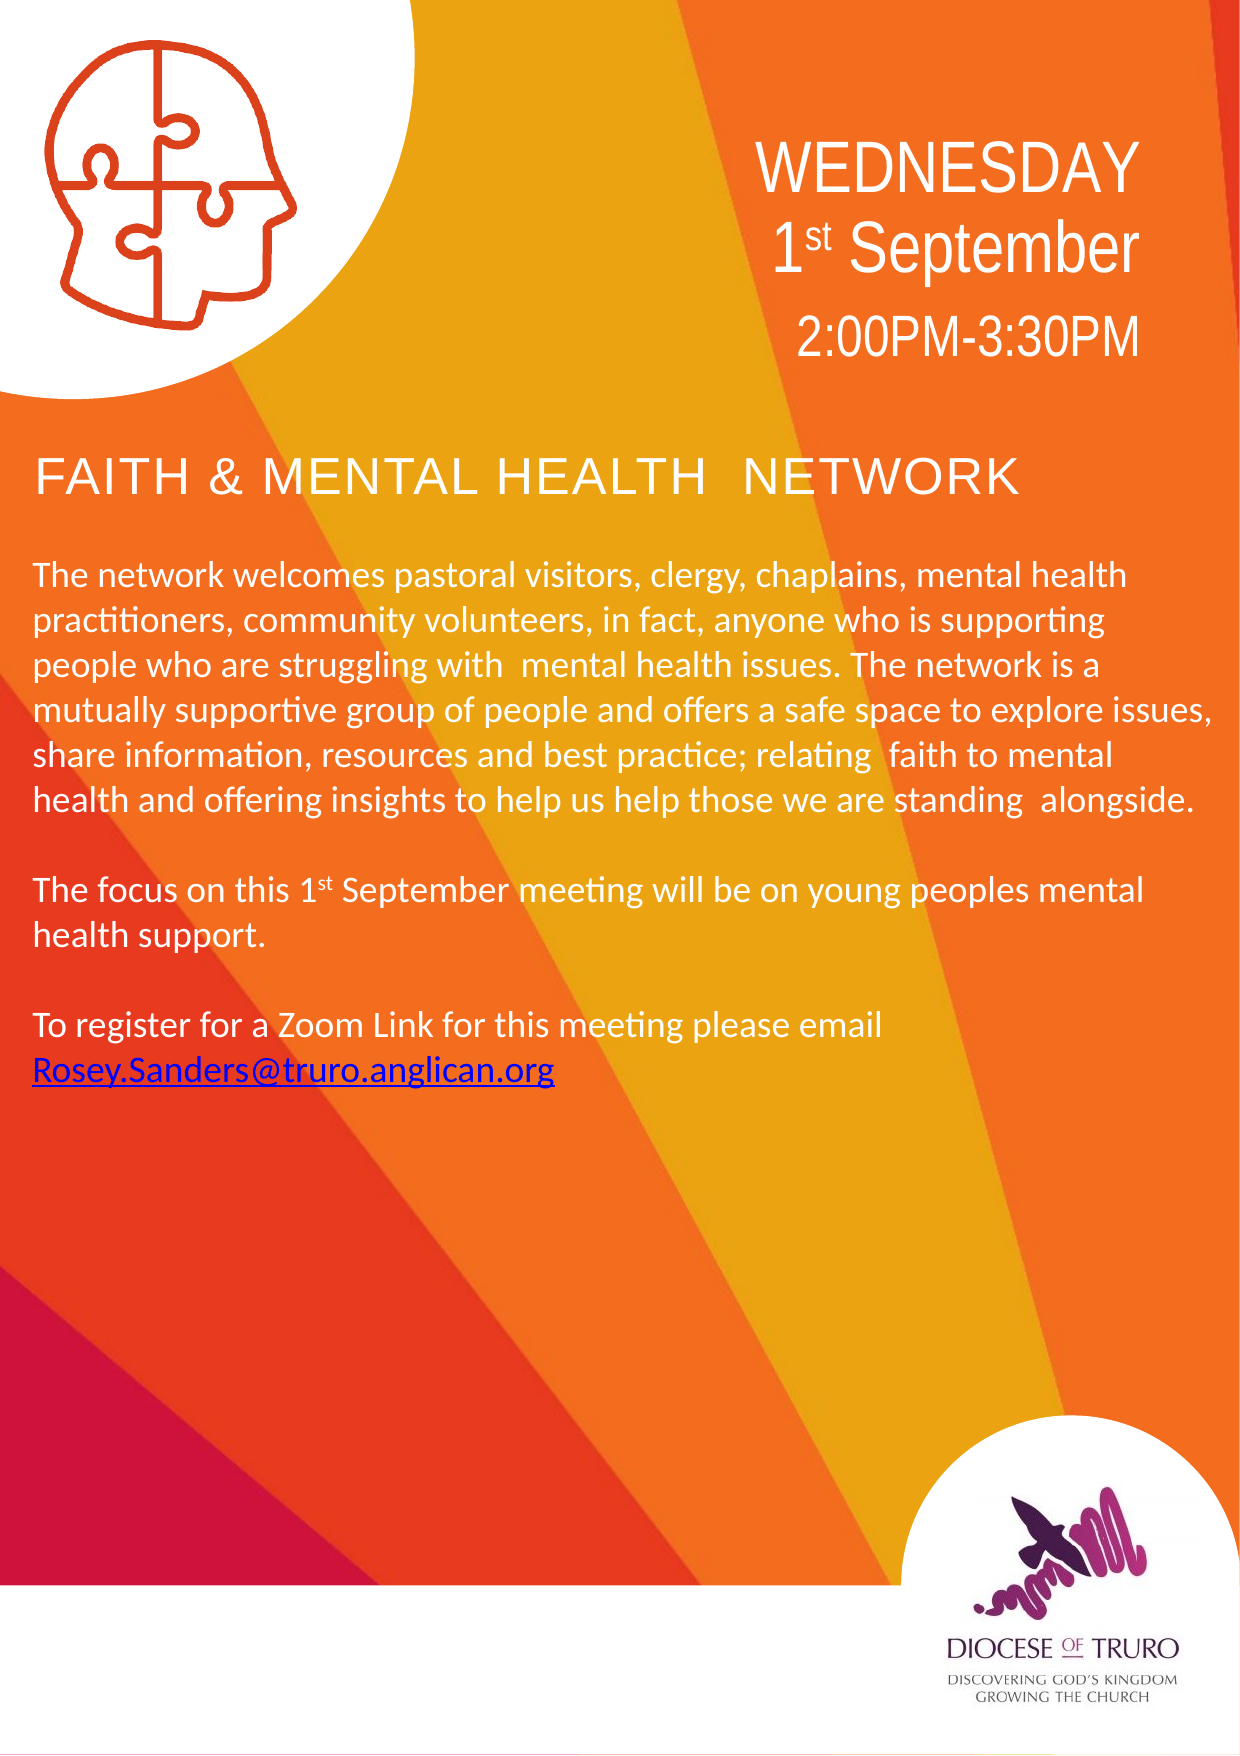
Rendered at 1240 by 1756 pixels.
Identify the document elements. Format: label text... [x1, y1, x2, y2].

picture [942, 1481, 1201, 1740]
title WEDNESDAY 1st September 2:00PM-3:30PM [544, 115, 1143, 415]
picture [0, 0, 1240, 1585]
text_box FAITH & MENTAL HEALTH NETWORK The network welcomes pastoral visitors, clergy, chaplains, mental health practitioners, community volunteers, in fact, anyone who is supporting people who are struggling with mental health issues. The network is a mutually supportive group of people and offers a safe space to explore issues, share information, resources and best practice; relating faith to mental health and offering insights to help us help those we are standing alongside. The focus on this 1st September meeting will be on young peoples mental health support. To register for a Zoom Link for this meeting please email Rosey.Sanders@truro.anglican.org [32, 415, 1240, 1090]
